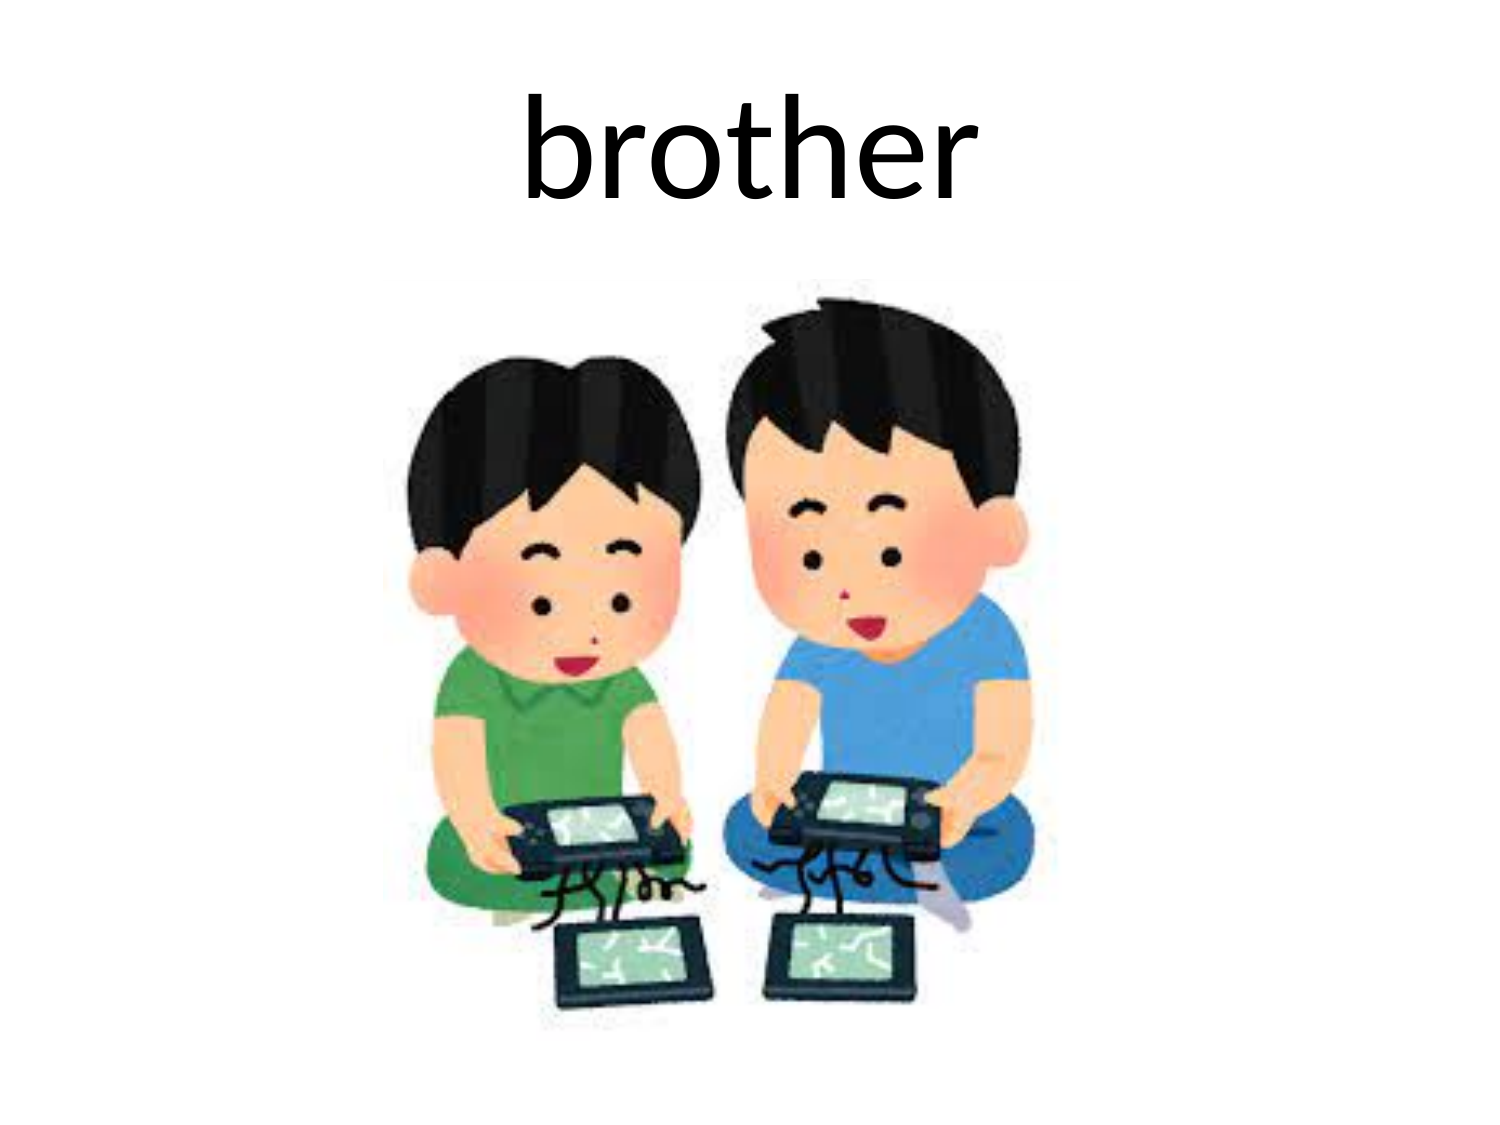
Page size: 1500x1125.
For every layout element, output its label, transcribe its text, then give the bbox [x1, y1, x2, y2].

title brother [75, 45, 1425, 233]
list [383, 279, 1081, 1042]
